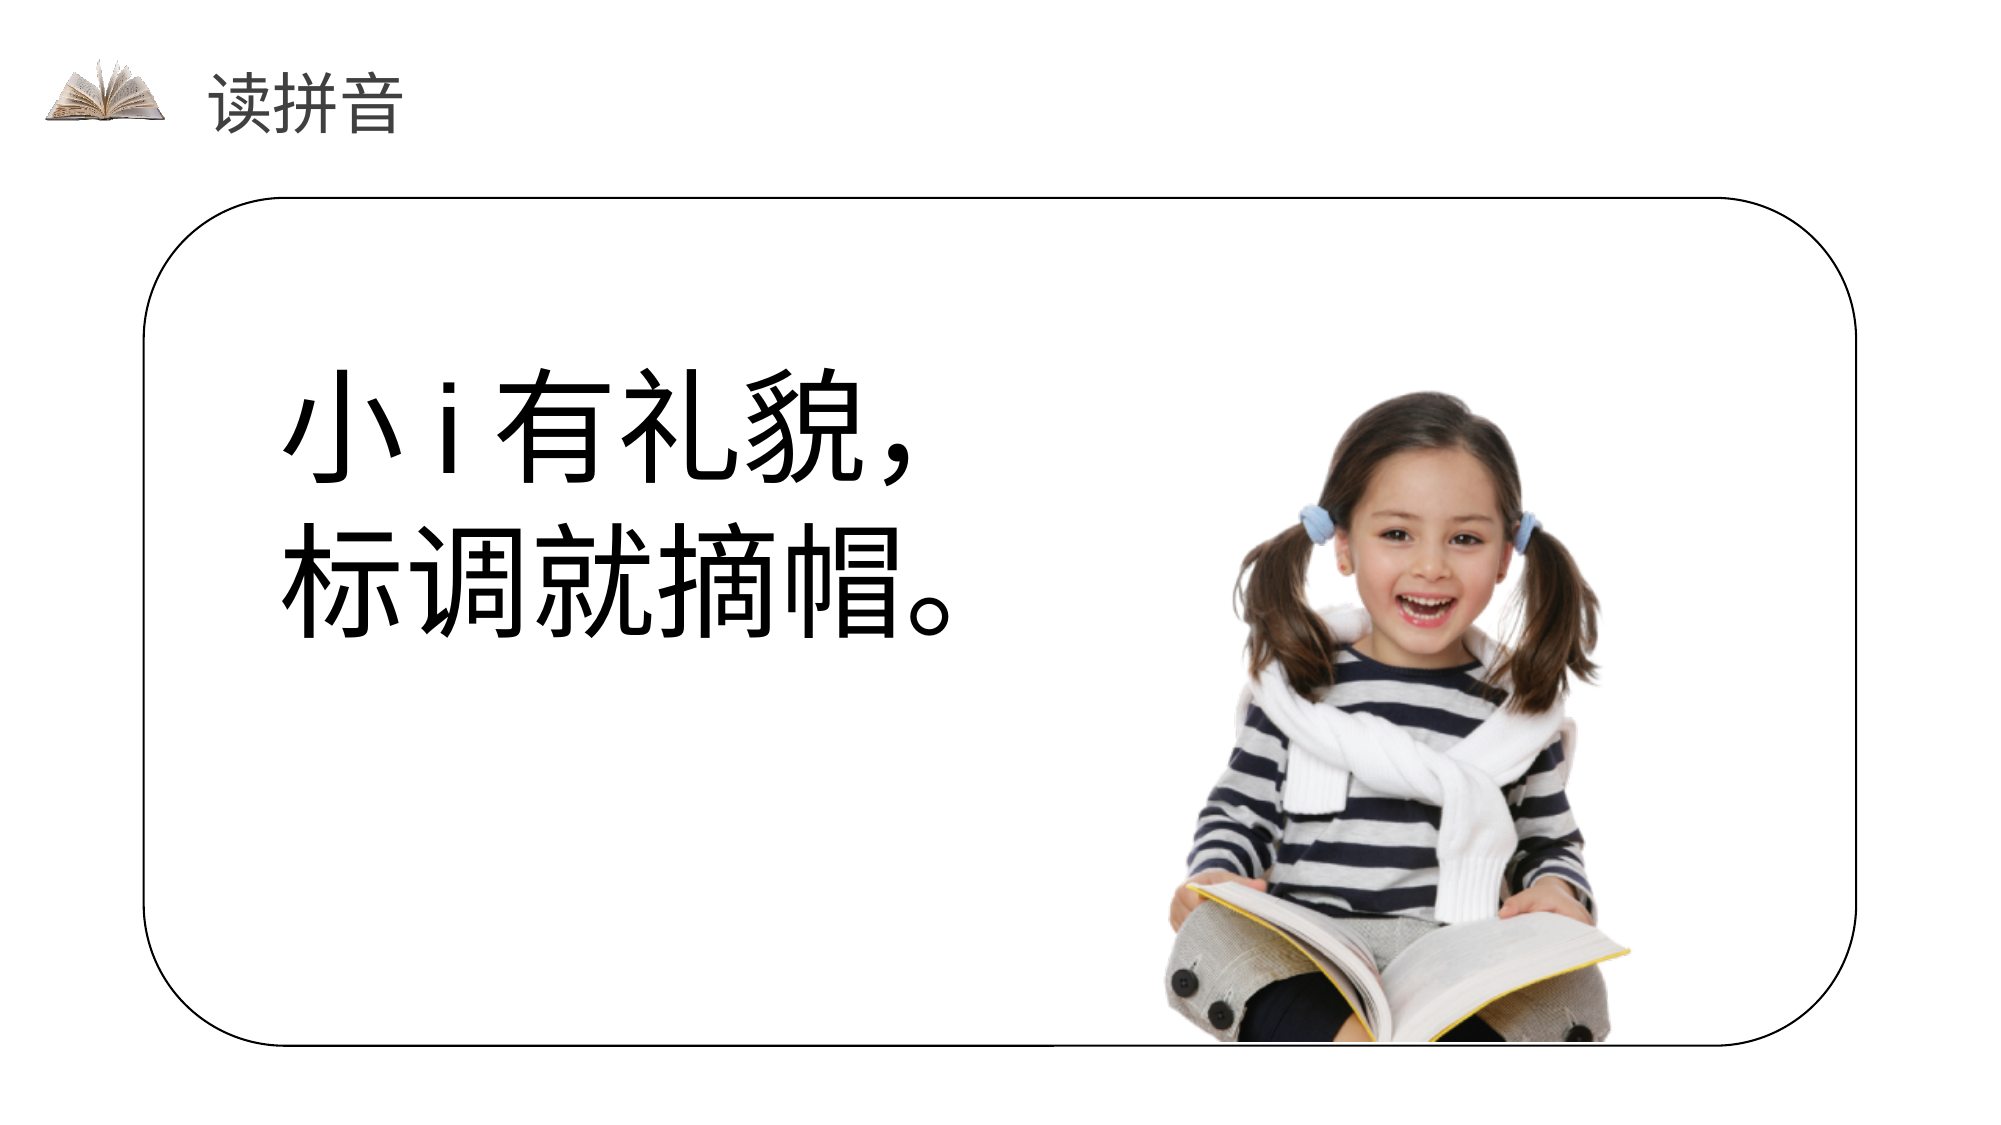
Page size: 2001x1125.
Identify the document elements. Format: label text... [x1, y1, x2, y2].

text_box 读拼音 [191, 54, 869, 150]
text_box 小i有礼貌， 标调就摘帽。 [265, 357, 1104, 717]
picture [22, 36, 182, 142]
picture [1144, 383, 1642, 1042]
